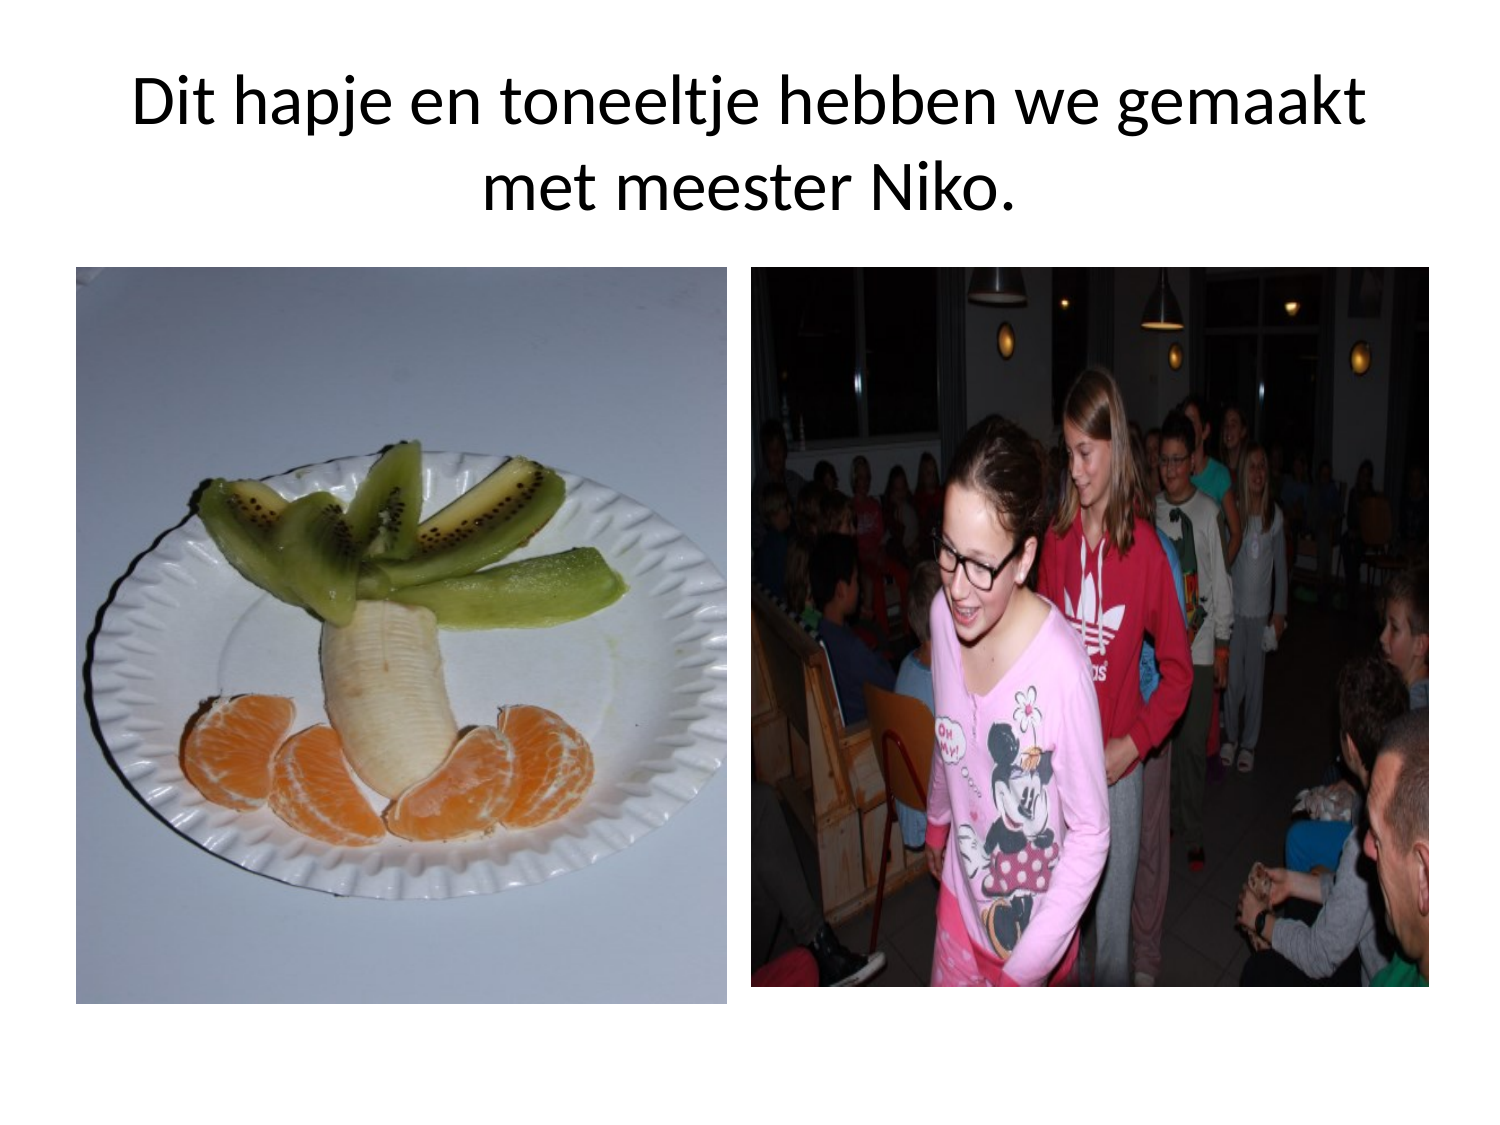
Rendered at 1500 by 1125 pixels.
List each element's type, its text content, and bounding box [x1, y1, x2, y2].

picture [751, 266, 1430, 987]
picture [76, 266, 727, 1005]
title Dit hapje en toneeltje hebben we gemaakt met meester Niko. [75, 45, 1425, 233]
